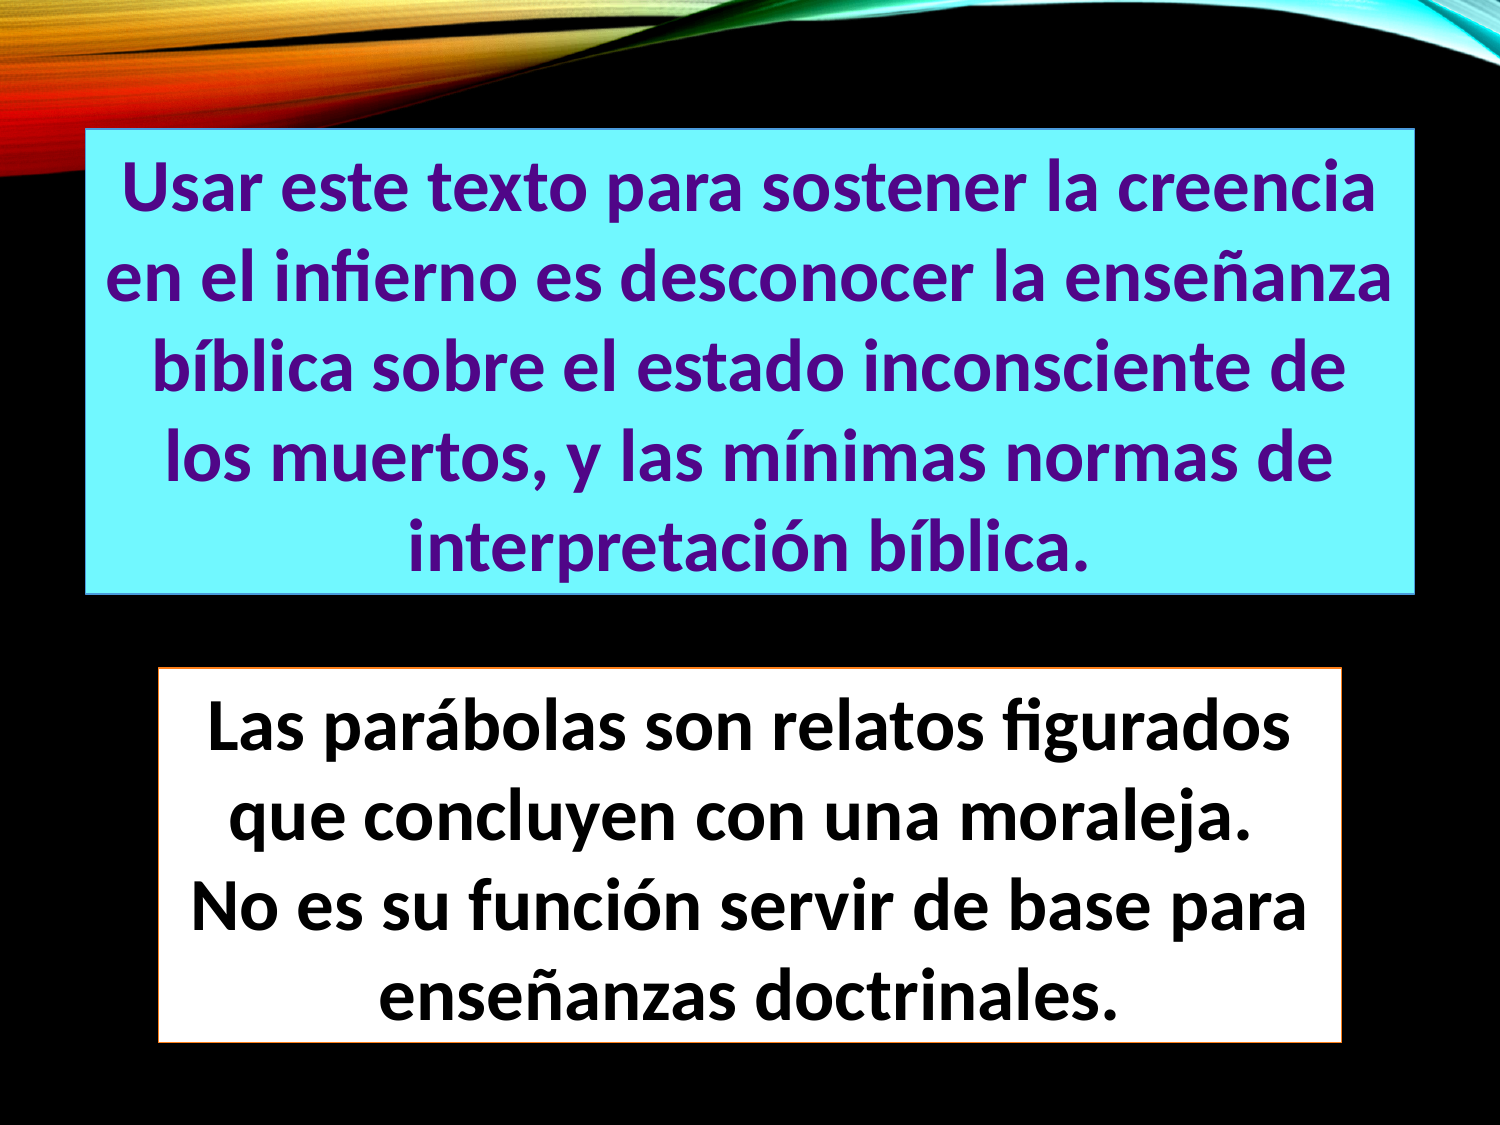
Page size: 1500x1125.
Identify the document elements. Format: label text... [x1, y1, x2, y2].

text_box Las parábolas son relatos figurados que concluyen con una moraleja. No es su función servir de base para enseñanzas doctrinales. [158, 667, 1342, 1043]
text_box Usar este texto para sostener la creencia en el infierno es desconocer la enseñanza bíblica sobre el estado inconsciente de los muertos, y las mínimas normas de interpretación bíblica. [85, 128, 1415, 595]
picture [0, 0, 1500, 178]
